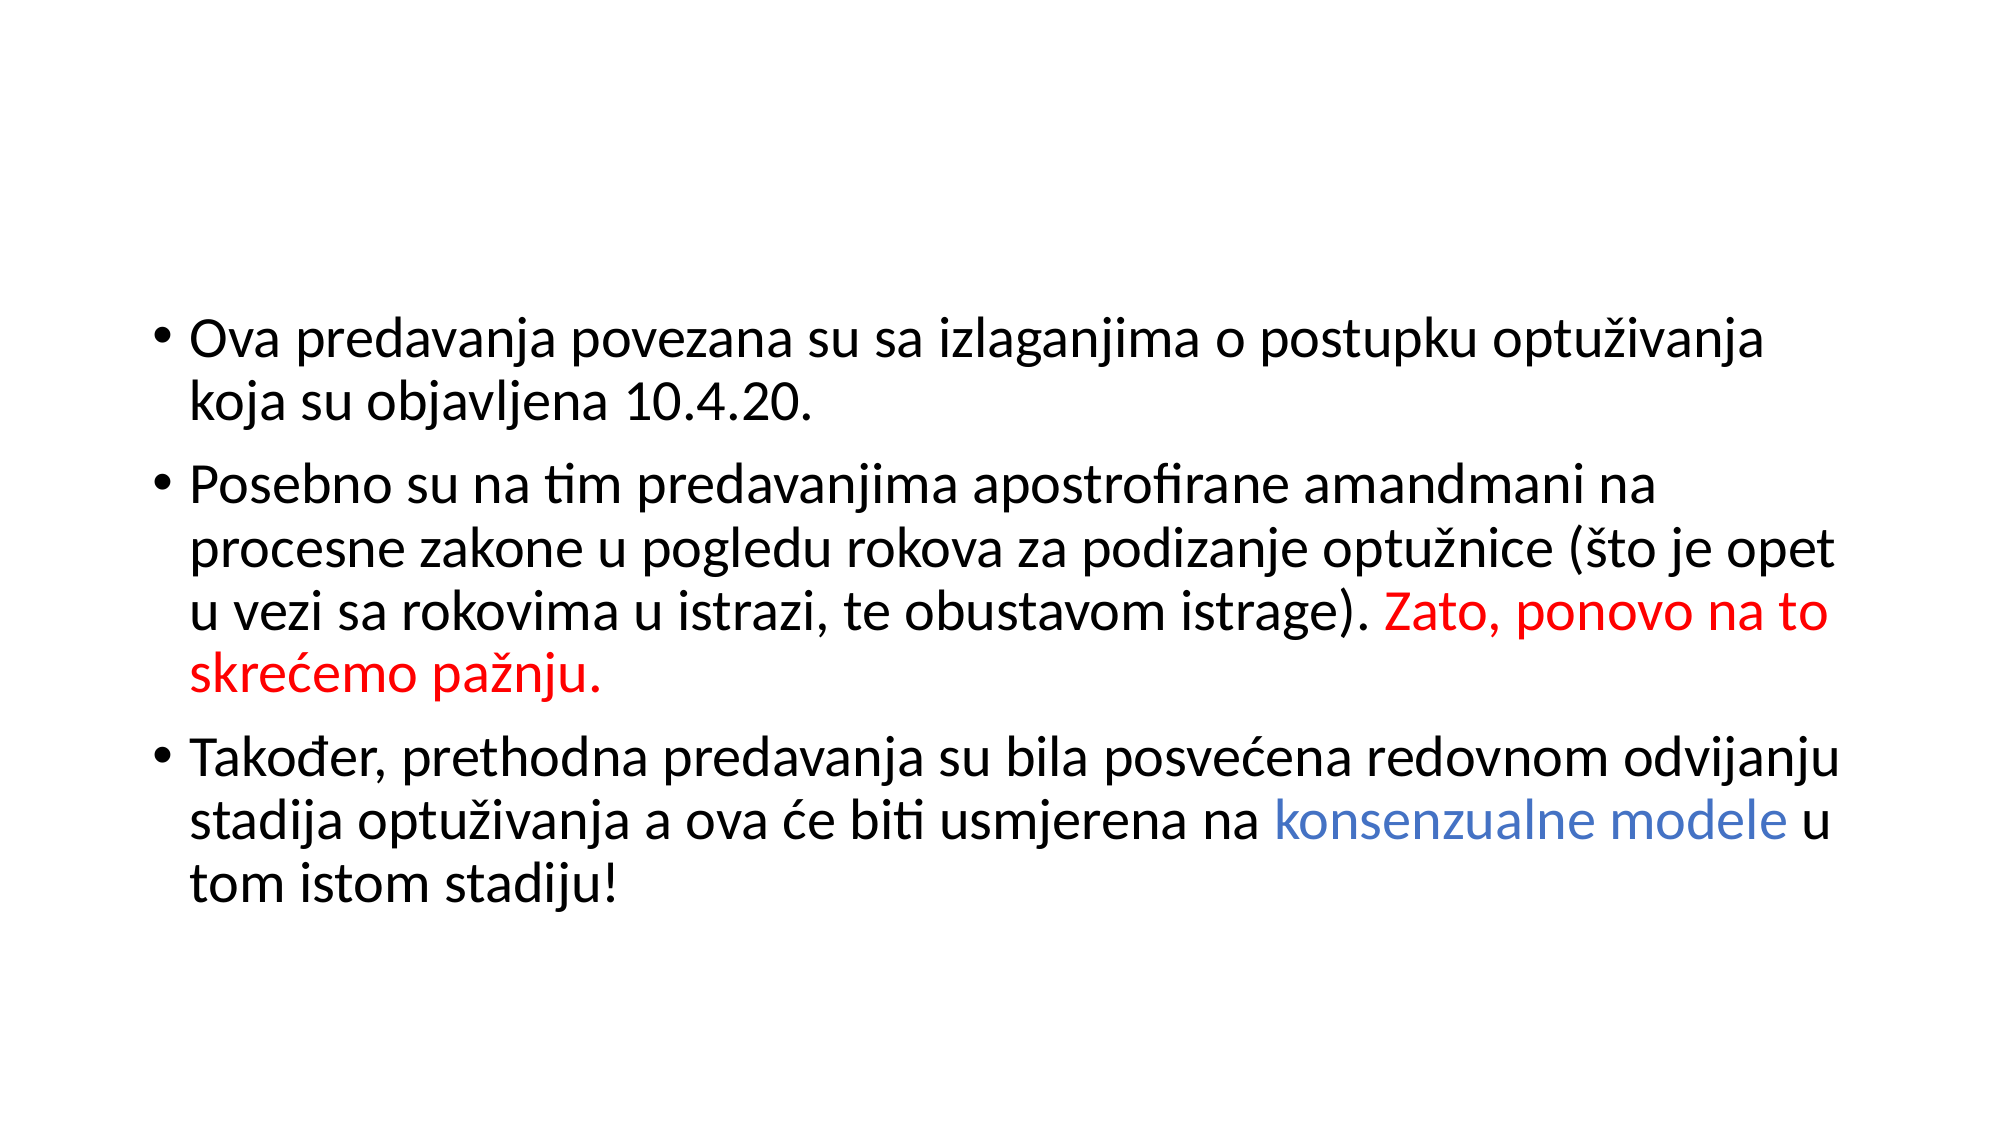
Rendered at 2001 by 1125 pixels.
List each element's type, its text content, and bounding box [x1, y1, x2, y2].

list Ova predavanja povezana su sa izlaganjima o postupku optuživanja koja su objavljena 10.4.20. Posebno su na tim predavanjima apostrofirane amandmani na procesne zakone u pogledu rokova za podizanje optužnice (što je opet u vezi sa rokovima u istrazi, te obustavom istrage). Zato, ponovo na to skrećemo pažnju. Također, prethodna predavanja su bila posvećena redovnom odvijanju stadija optuživanja a ova će biti usmjerena na konsenzualne modele u tom istom stadiju! [137, 299, 1863, 1014]
